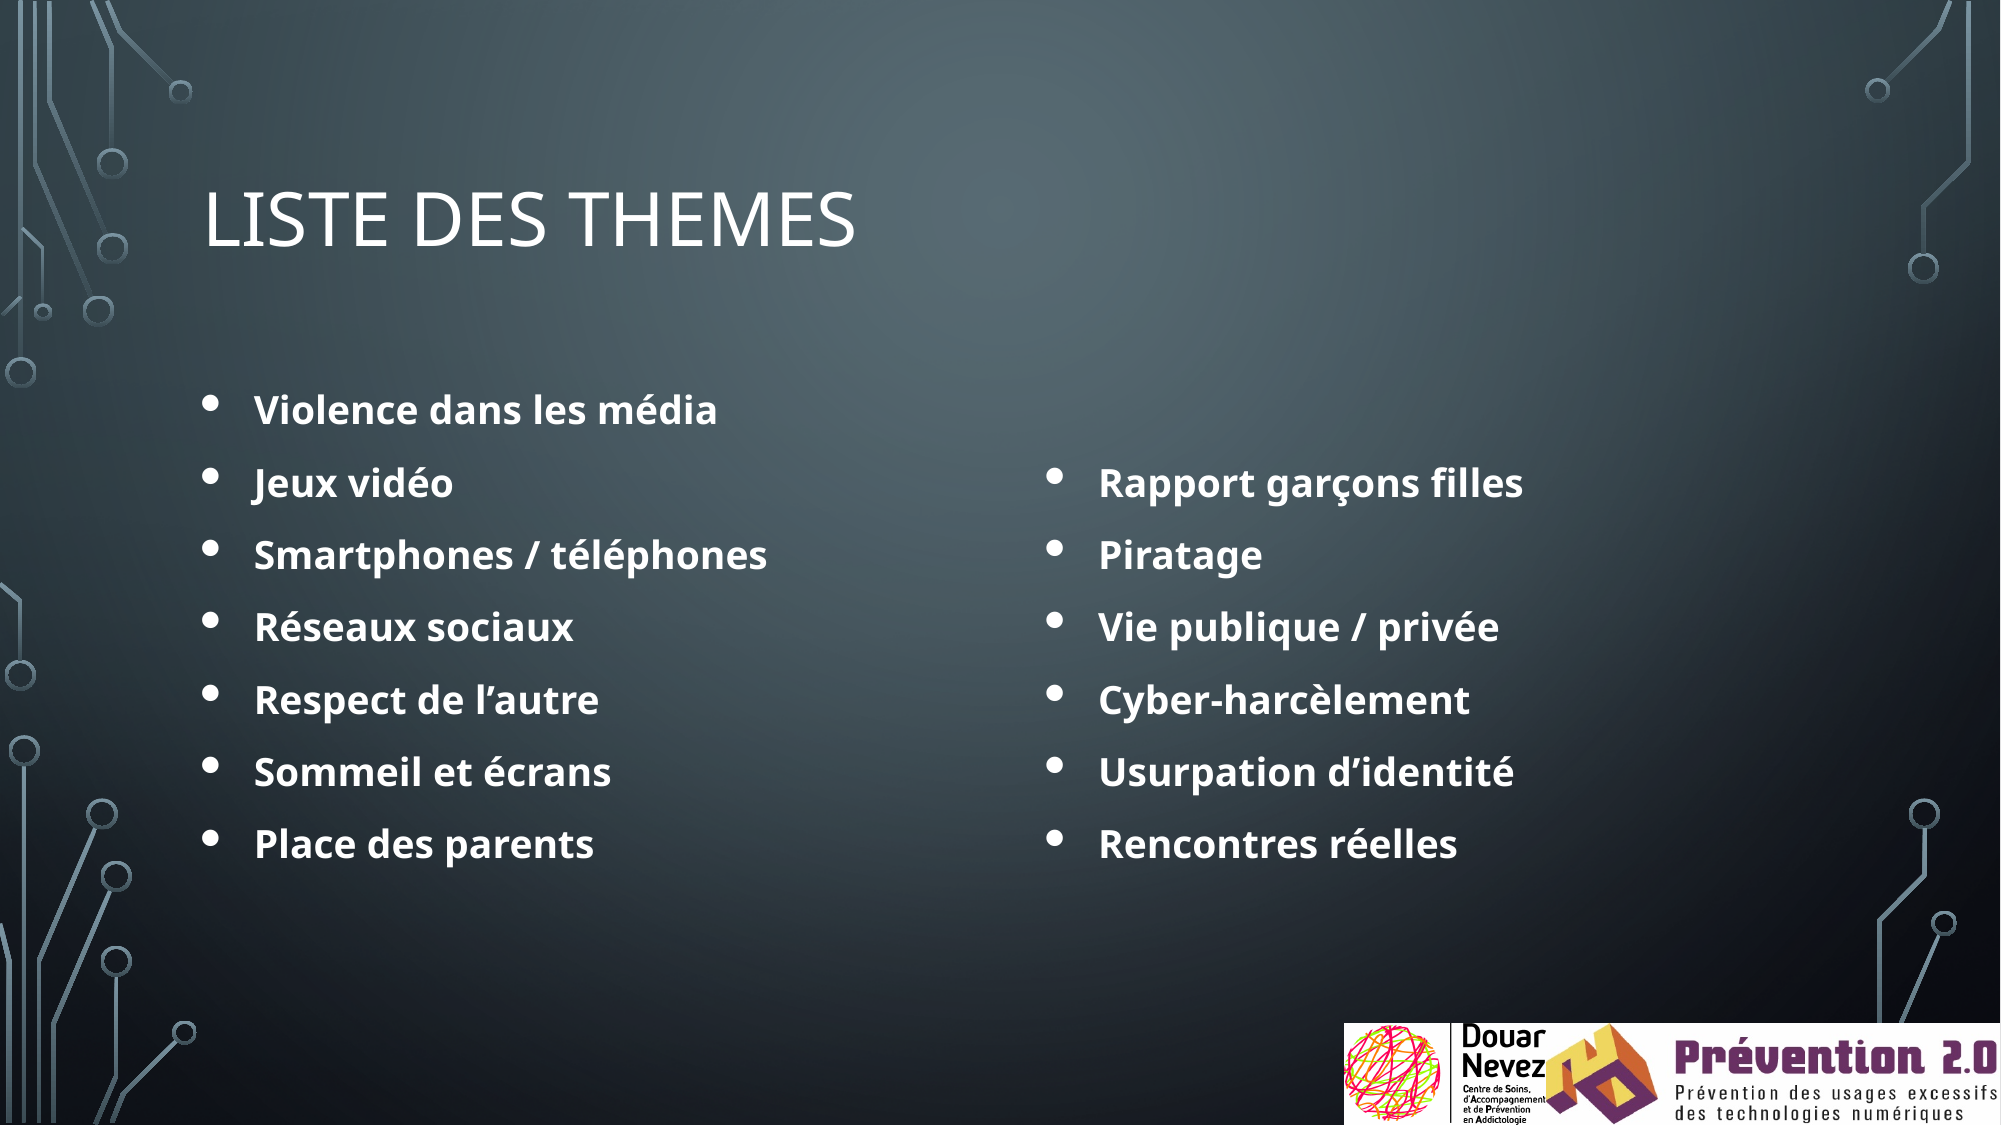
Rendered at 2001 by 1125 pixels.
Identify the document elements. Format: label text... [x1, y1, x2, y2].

list Violence dans les média Jeux vidéo Smartphones / téléphones Réseaux sociaux Respect de l’autre Sommeil et écrans Place des parents Rapport garçons filles Piratage Vie publique / privée Cyber-harcèlement Usurpation d’identité Rencontres réelles [187, 369, 1907, 951]
picture [1344, 1022, 2000, 1125]
title LISTe DES THEMES [187, 101, 1813, 344]
